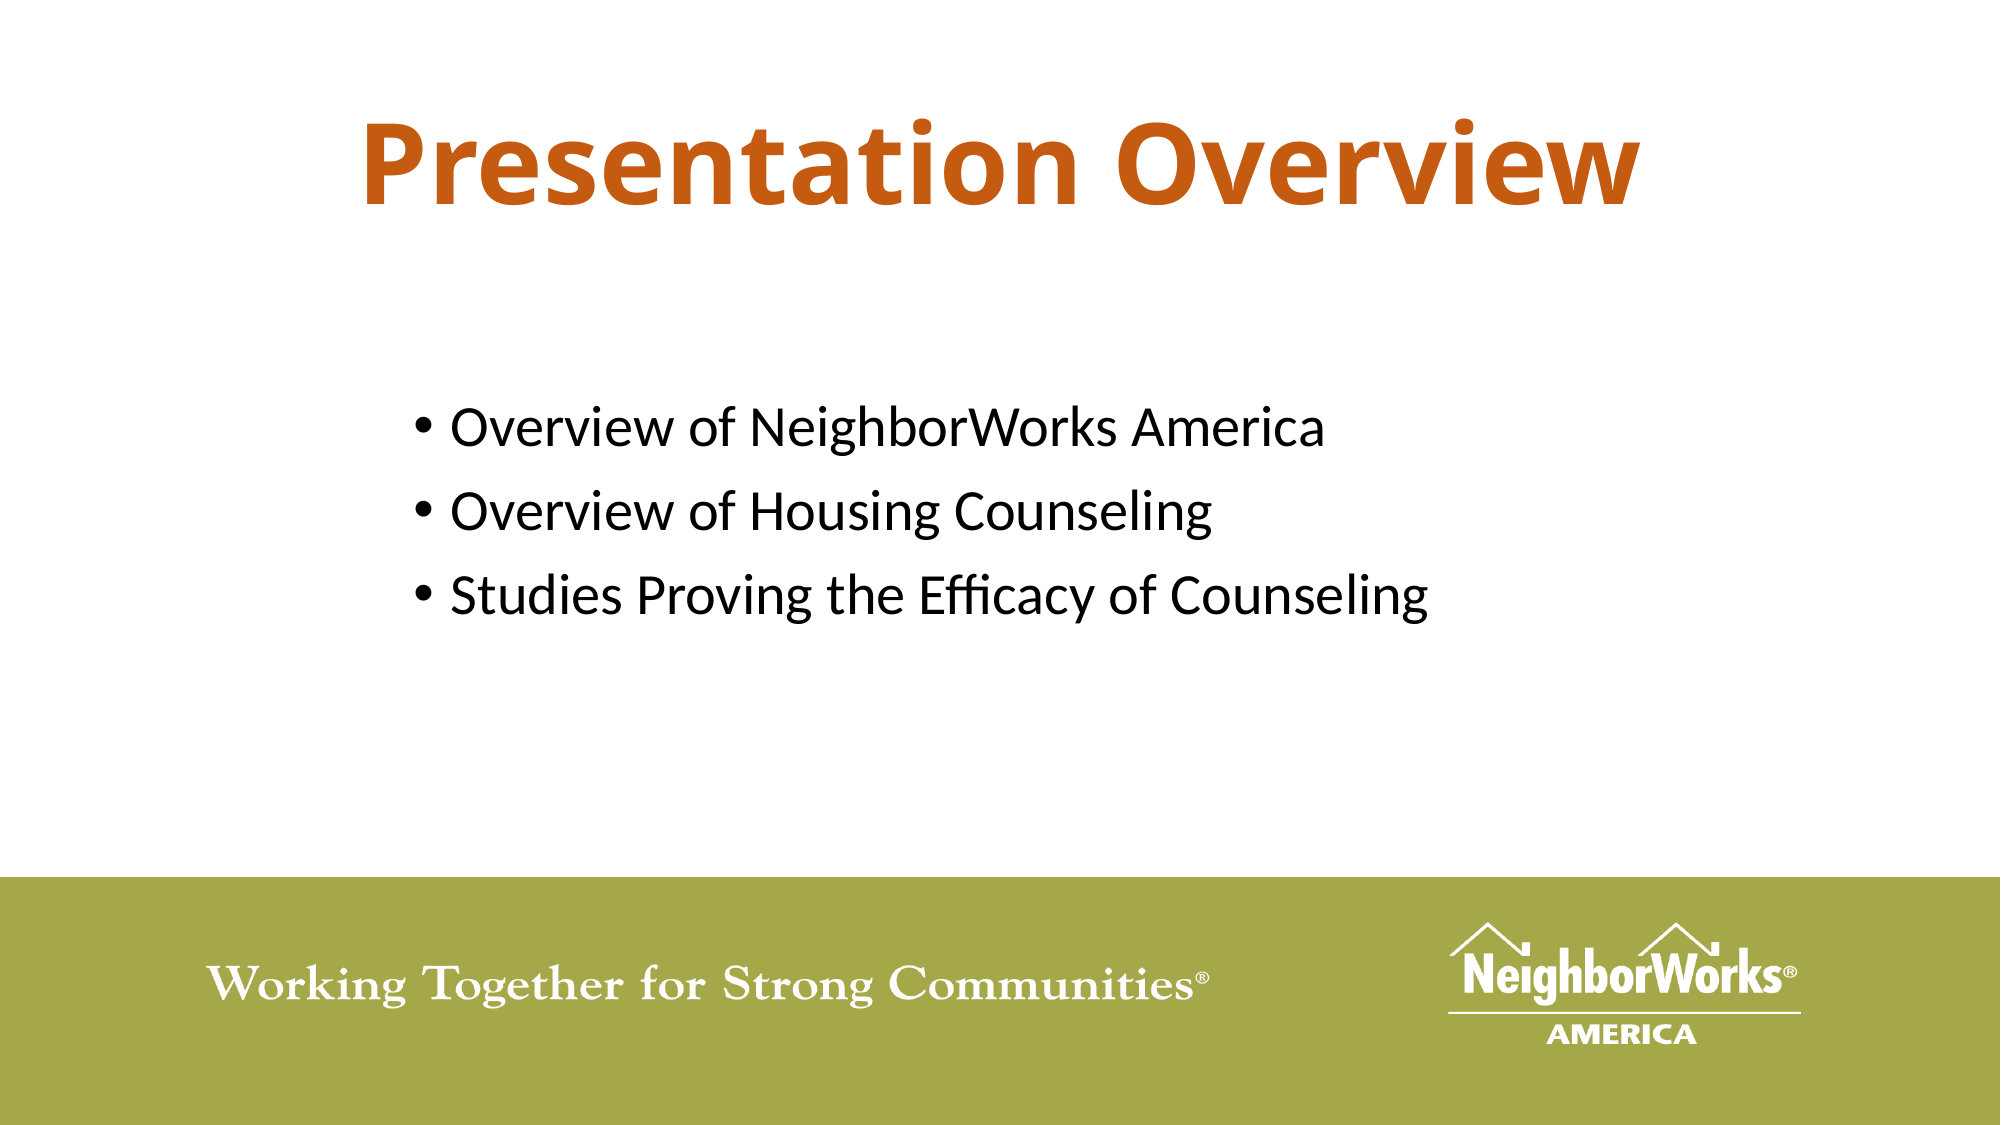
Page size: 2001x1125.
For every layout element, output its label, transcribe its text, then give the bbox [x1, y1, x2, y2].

list Overview of NeighborWorks America Overview of Housing Counseling Studies Proving the Efficacy of Counseling [398, 388, 2000, 877]
picture [0, 877, 2000, 1125]
title Presentation Overview [137, 59, 1863, 278]
